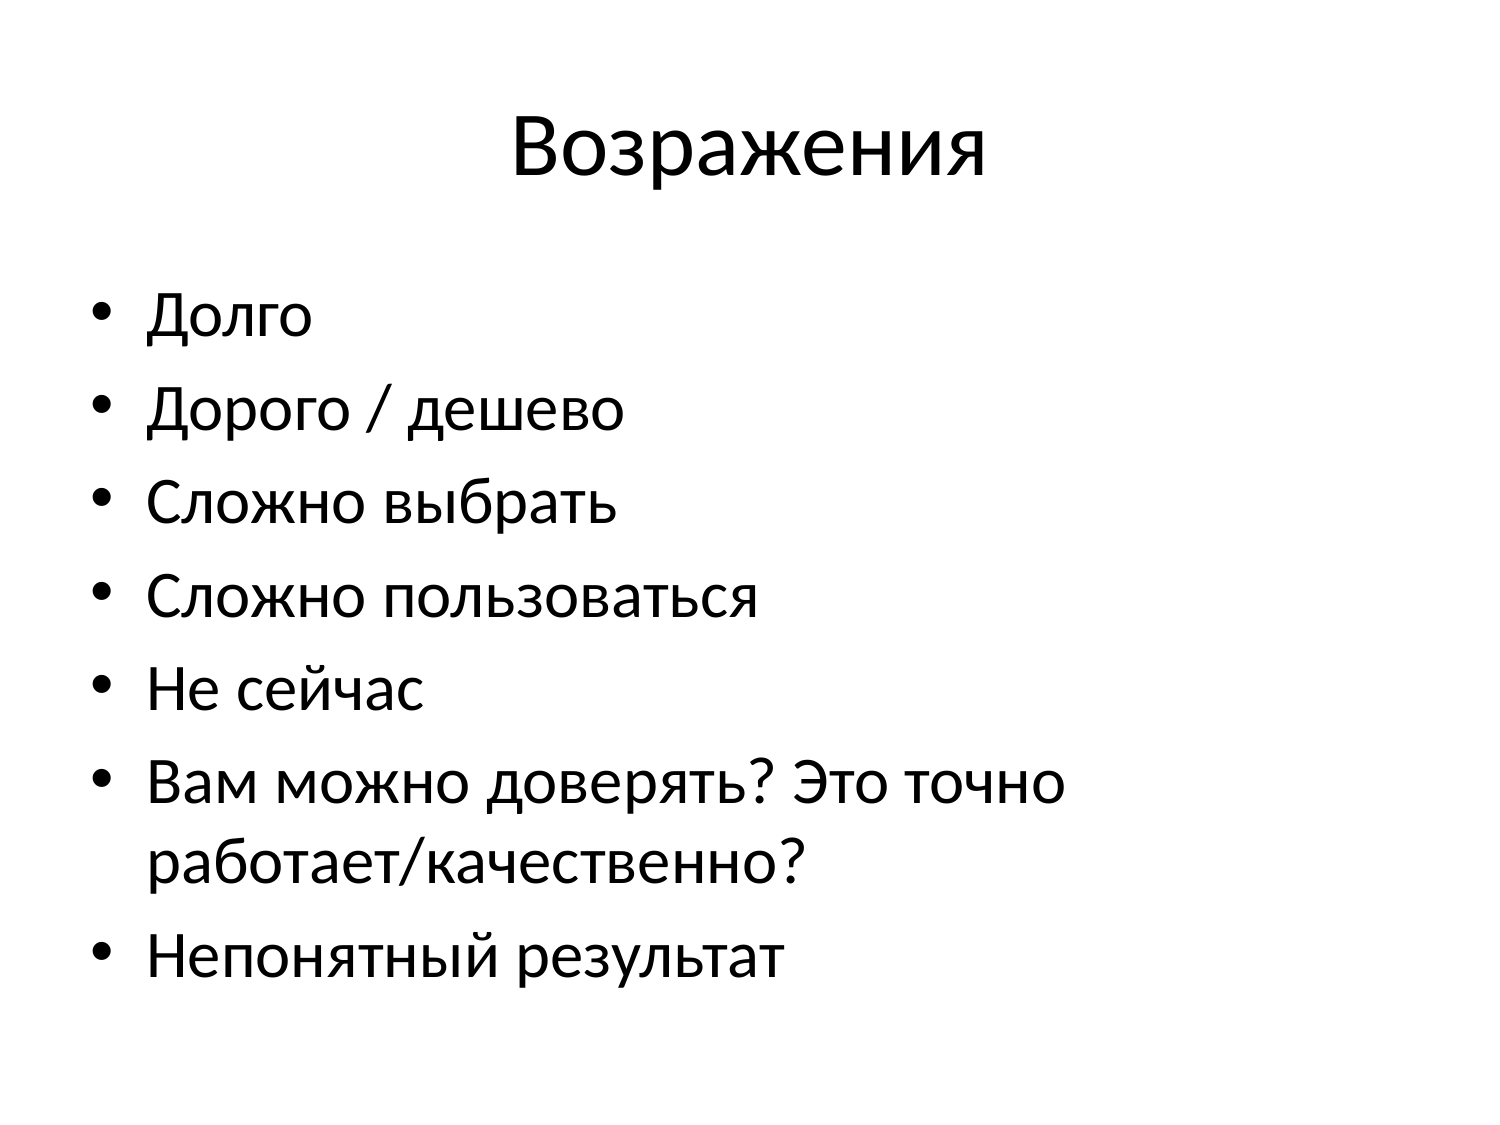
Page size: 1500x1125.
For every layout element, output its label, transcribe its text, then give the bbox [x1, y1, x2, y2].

list Долго Дорого / дешево Сложно выбрать Сложно пользоваться Не сейчас Вам можно доверять? Это точно работает/качественно? Непонятный результат [75, 262, 1425, 1005]
title Возражения [75, 45, 1425, 233]
